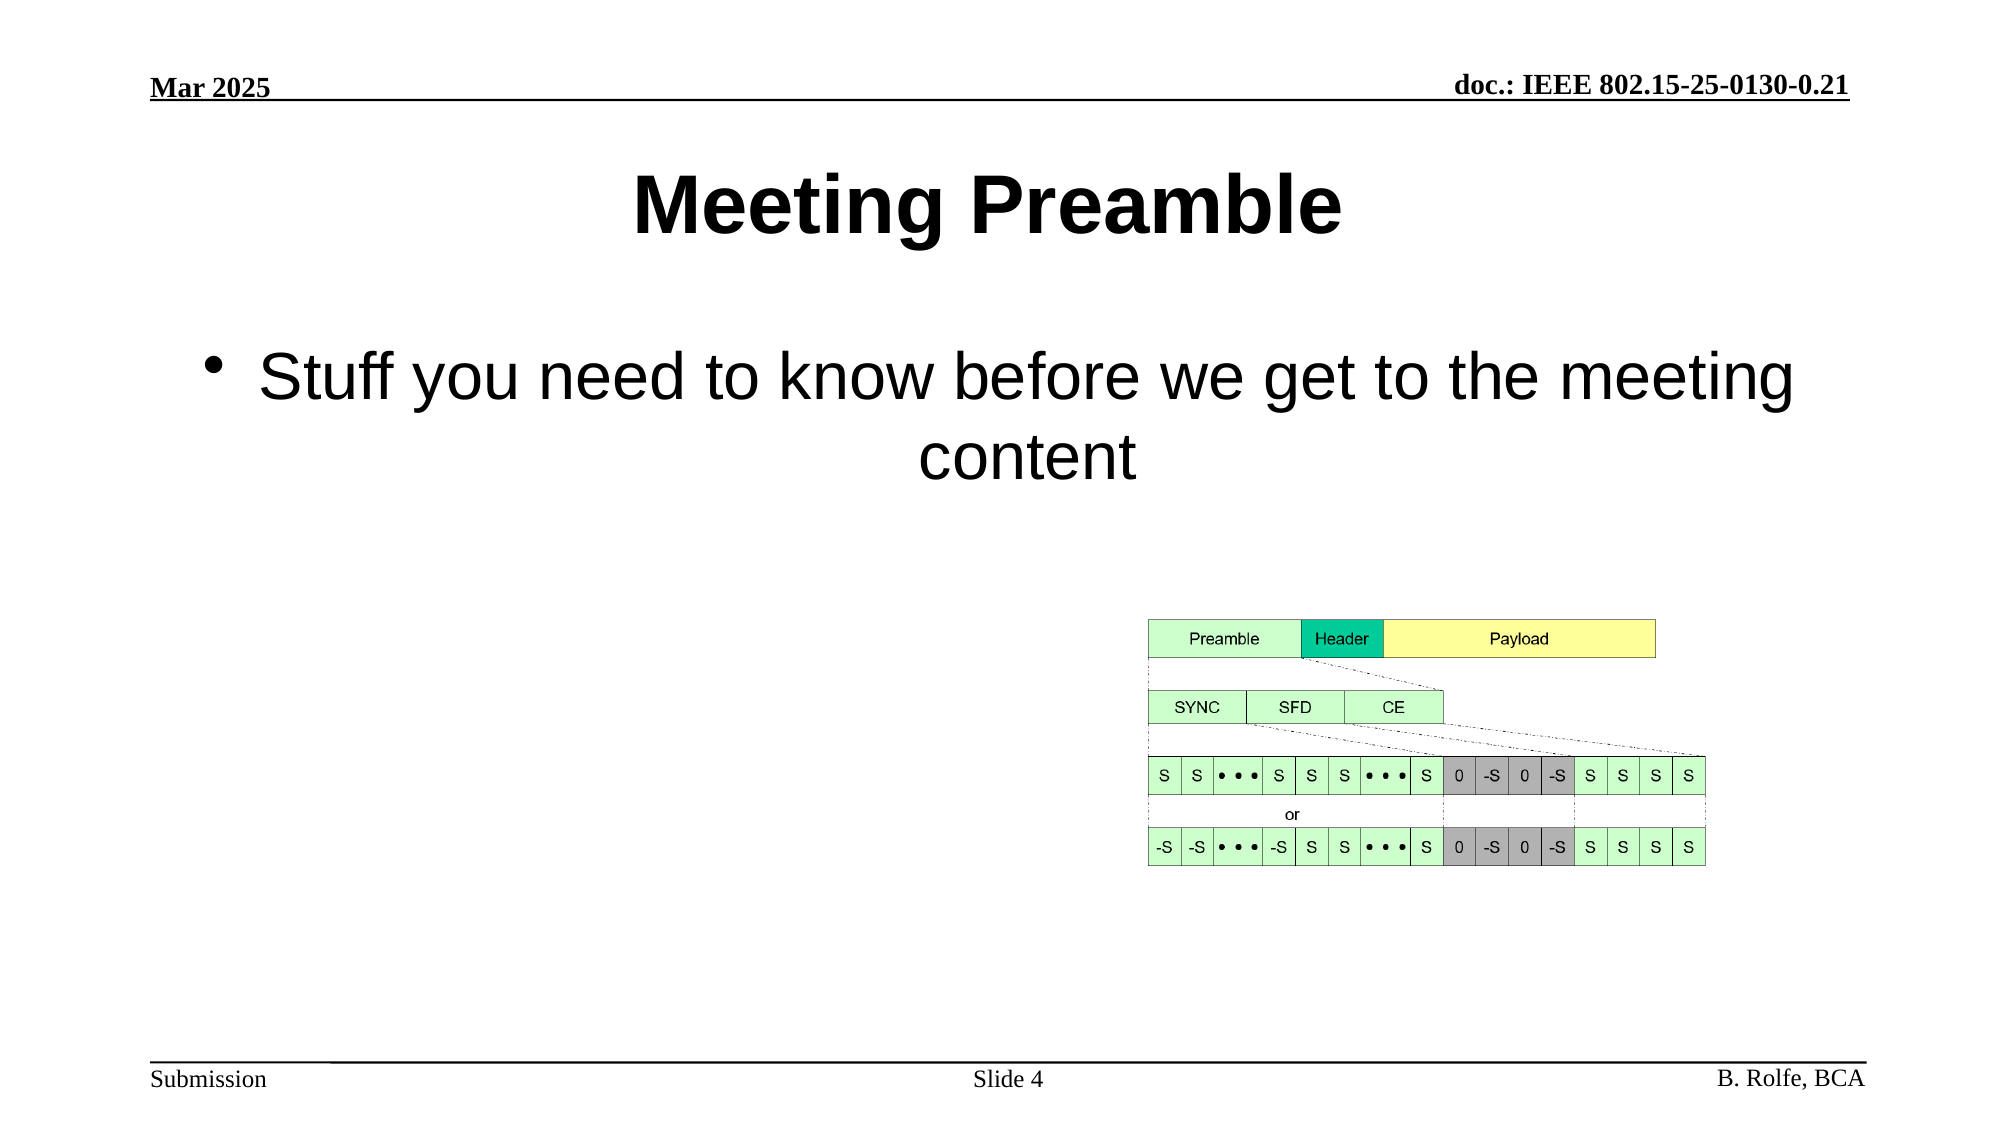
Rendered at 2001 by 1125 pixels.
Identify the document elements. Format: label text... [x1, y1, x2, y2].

title Meeting Preamble [150, 112, 1850, 288]
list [1099, 600, 1725, 888]
list Stuff you need to know before we get to the meeting content [150, 324, 1850, 575]
slide_number Slide 4 [964, 1062, 1053, 1093]
